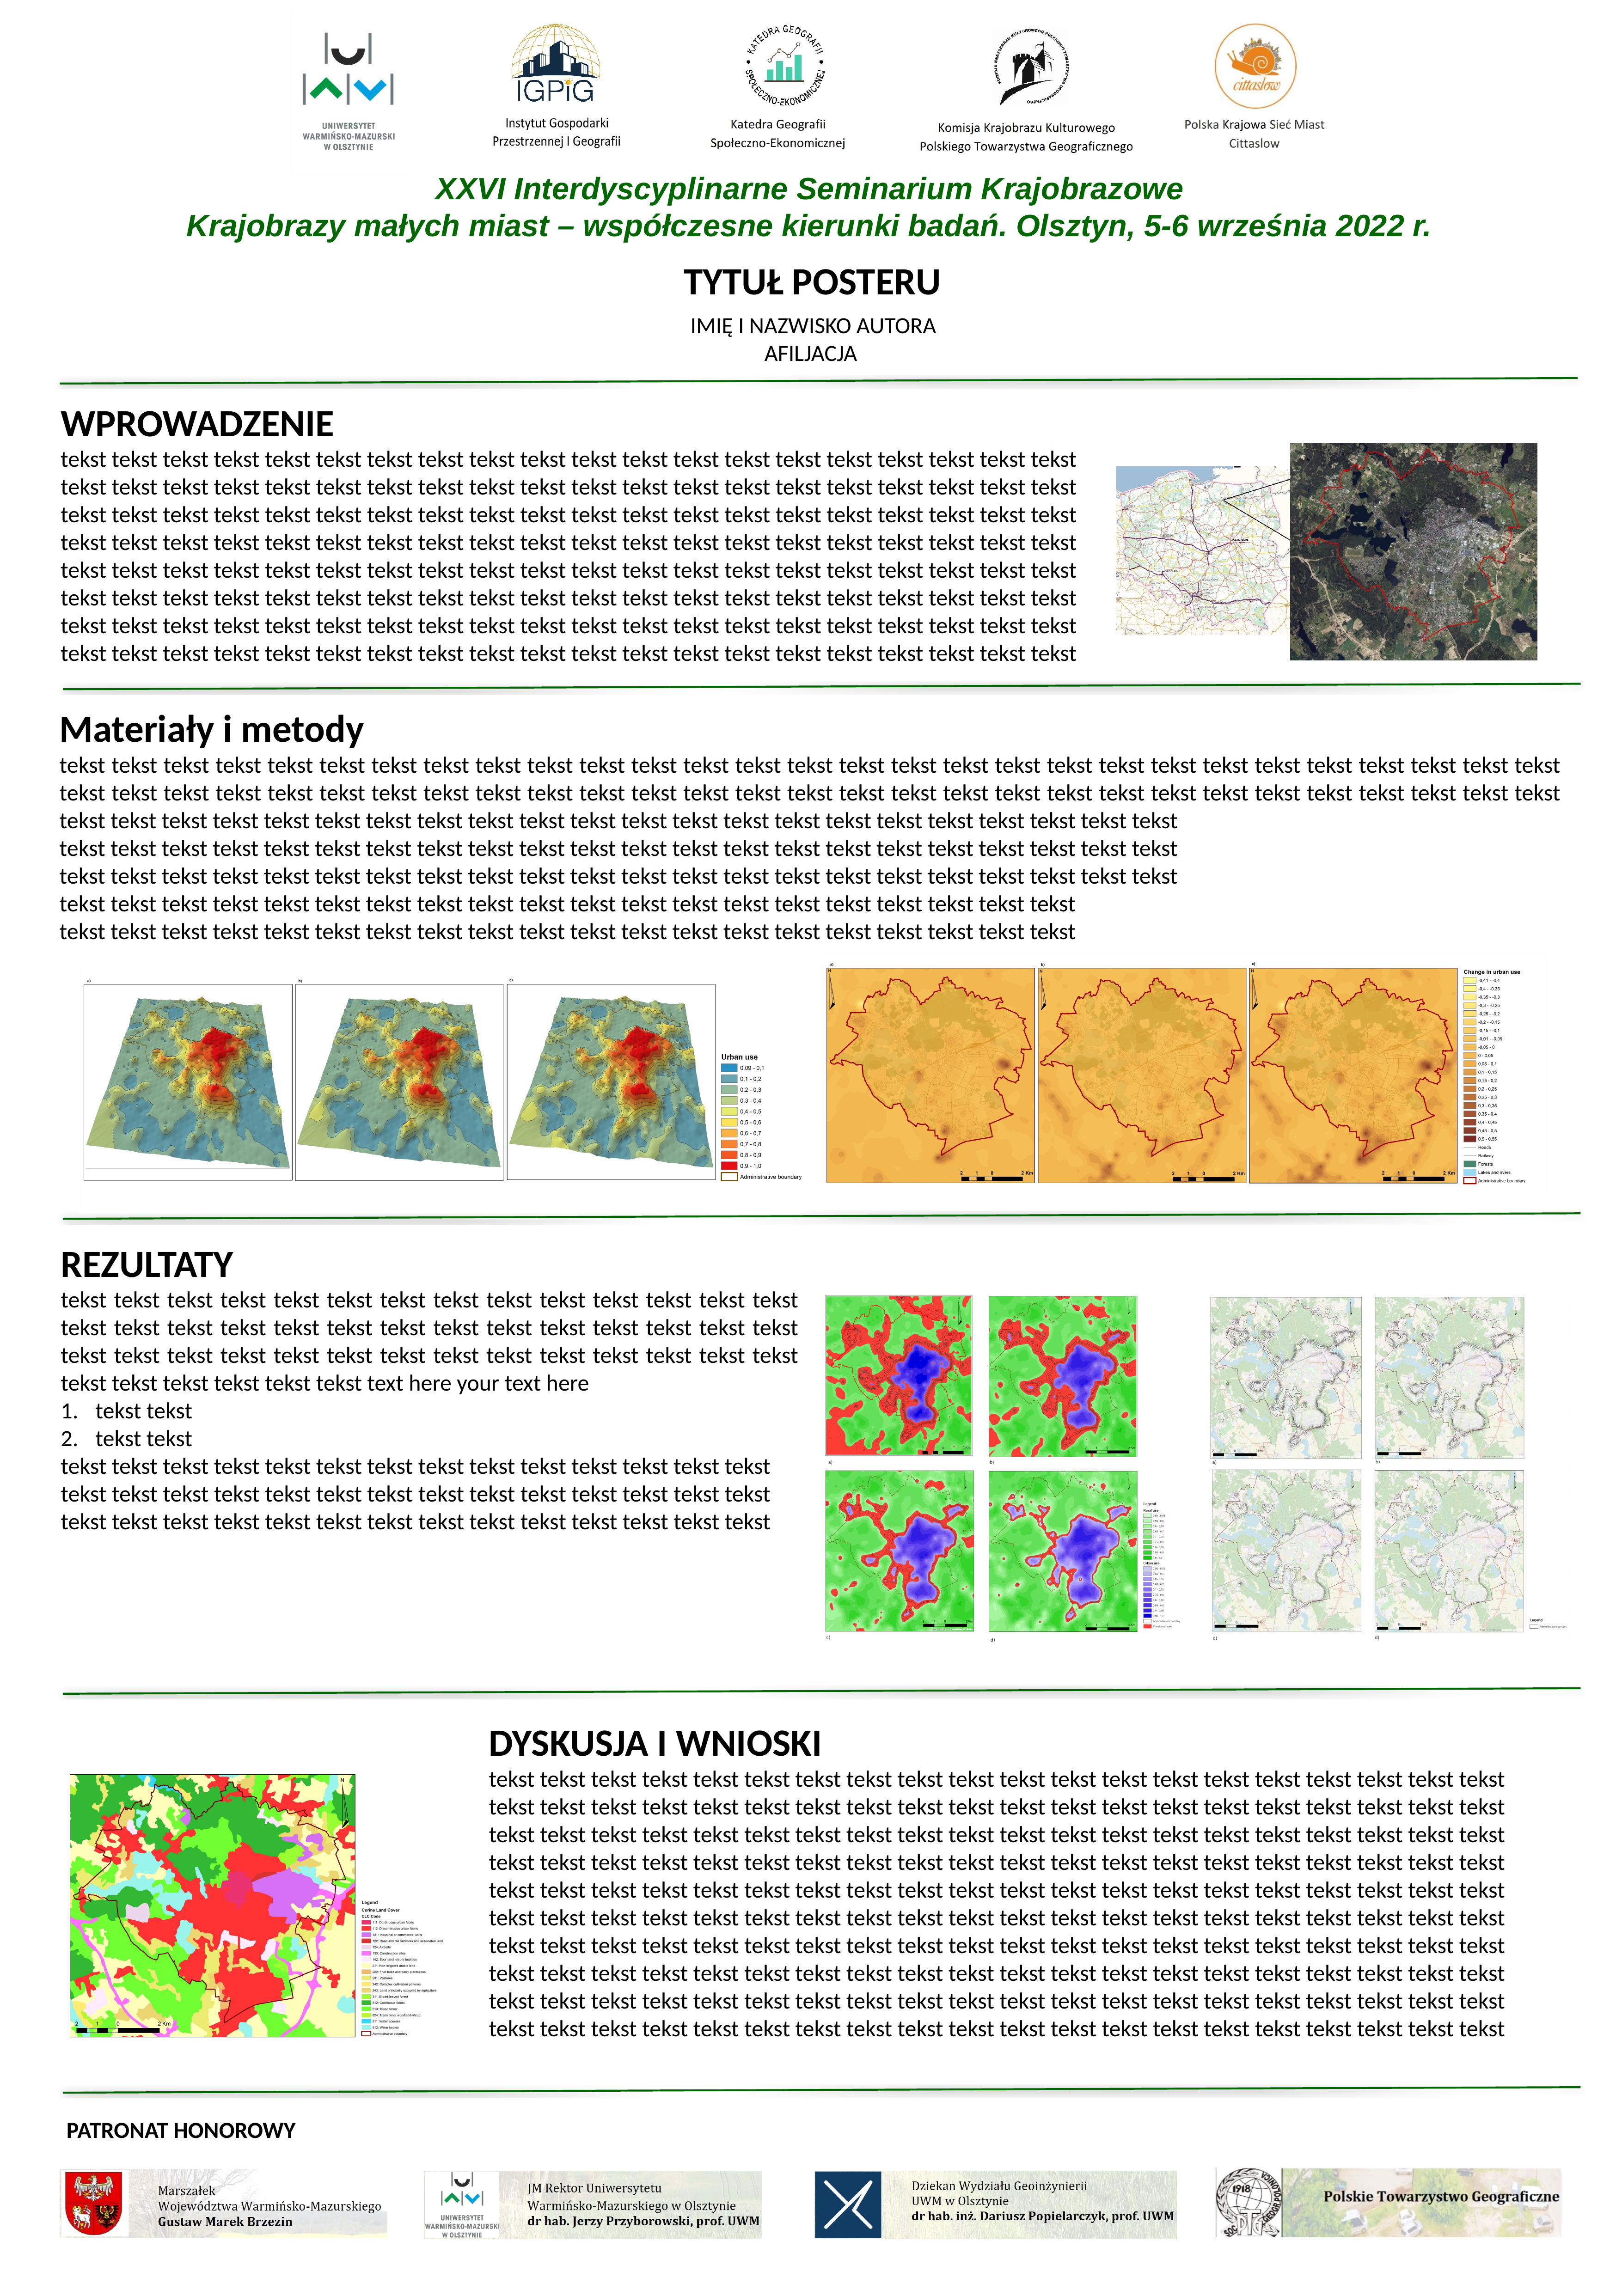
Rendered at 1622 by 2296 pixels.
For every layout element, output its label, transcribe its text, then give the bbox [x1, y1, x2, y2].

picture [423, 2171, 762, 2240]
picture [1215, 2168, 1561, 2237]
text_box Materiały i metody tekst tekst tekst tekst tekst tekst tekst tekst tekst tekst tekst tekst tekst tekst tekst tekst tekst tekst tekst tekst tekst tekst tekst tekst tekst tekst tekst tekst tekst tekst tekst tekst tekst tekst tekst tekst tekst tekst tekst tekst tekst tekst tekst tekst tekst tekst tekst tekst tekst tekst tekst tekst tekst tekst tekst tekst tekst tekst tekst tekst tekst tekst tekst tekst tekst tekst tekst tekst tekst tekst tekst tekst tekst tekst tekst tekst tekst tekst tekst tekst tekst tekst tekst tekst tekst tekst tekst tekst tekst tekst tekst tekst tekst tekst tekst tekst tekst tekst tekst tekst tekst tekst tekst tekst tekst tekst tekst tekst tekst tekst tekst tekst tekst tekst tekst tekst tekst tekst tekst tekst tekst tekst tekst tekst tekst tekst tekst tekst tekst tekst tekst tekst tekst tekst tekst tekst tekst tekst tekst tekst tekst tekst tekst tekst tekst tekst tekst tekst tekst tekst tekst tekst tekst tekst tekst tekst tekst tekst tekst tekst tekst tekst tekst tekst [53, 700, 1568, 975]
text_box REZULTATY tekst tekst tekst tekst tekst tekst tekst tekst tekst tekst tekst tekst tekst tekst tekst tekst tekst tekst tekst tekst tekst tekst tekst tekst tekst tekst tekst tekst tekst tekst tekst tekst tekst tekst tekst tekst tekst tekst tekst tekst tekst tekst tekst tekst tekst tekst tekst tekst text here your text here tekst tekst tekst tekst tekst tekst tekst tekst tekst tekst tekst tekst tekst tekst tekst tekst tekst tekst tekst tekst tekst tekst tekst tekst tekst tekst tekst tekst tekst tekst tekst tekst tekst tekst tekst tekst tekst tekst tekst tekst tekst tekst tekst tekst tekst tekst [54, 1235, 806, 1538]
picture [814, 2171, 1177, 2240]
text_box IMIĘ I NAZWISKO AUTORA AFILJACJA [52, 307, 1570, 370]
picture [821, 951, 1548, 1197]
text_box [3, 10, 1622, 247]
text_box TYTUŁ POSTERU [52, 252, 1573, 306]
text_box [62, 1688, 1581, 1694]
picture [1116, 443, 1537, 660]
picture [59, 2169, 388, 2238]
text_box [62, 684, 1581, 690]
picture [79, 967, 806, 1214]
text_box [818, 1288, 1570, 1646]
text_box WPROWADZENIE tekst tekst tekst tekst tekst tekst tekst tekst tekst tekst tekst tekst tekst tekst tekst tekst tekst tekst tekst tekst tekst tekst tekst tekst tekst tekst tekst tekst tekst tekst tekst tekst tekst tekst tekst tekst tekst tekst tekst tekst tekst tekst tekst tekst tekst tekst tekst tekst tekst tekst tekst tekst tekst tekst tekst tekst tekst tekst tekst tekst tekst tekst tekst tekst tekst tekst tekst tekst tekst tekst tekst tekst tekst tekst tekst tekst tekst tekst tekst tekst tekst tekst tekst tekst tekst tekst tekst tekst tekst tekst tekst tekst tekst tekst tekst tekst tekst tekst tekst tekst tekst tekst tekst tekst tekst tekst tekst tekst tekst tekst tekst tekst tekst tekst tekst tekst tekst tekst tekst tekst tekst tekst tekst tekst tekst tekst tekst tekst tekst tekst tekst tekst tekst tekst tekst tekst tekst tekst tekst tekst tekst tekst tekst tekst tekst tekst tekst tekst tekst tekst tekst tekst tekst tekst tekst tekst tekst tekst tekst tekst [54, 394, 1117, 670]
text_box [59, 378, 1578, 384]
text_box DYSKUSJA I WNIOSKI tekst tekst tekst tekst tekst tekst tekst tekst tekst tekst tekst tekst tekst tekst tekst tekst tekst tekst tekst tekst tekst tekst tekst tekst tekst tekst tekst tekst tekst tekst tekst tekst tekst tekst tekst tekst tekst tekst tekst tekst tekst tekst tekst tekst tekst tekst tekst tekst tekst tekst tekst tekst tekst tekst tekst tekst tekst tekst tekst tekst tekst tekst tekst tekst tekst tekst tekst tekst tekst tekst tekst tekst tekst tekst tekst tekst tekst tekst tekst tekst tekst tekst tekst tekst tekst tekst tekst tekst tekst tekst tekst tekst tekst tekst tekst tekst tekst tekst tekst tekst tekst tekst tekst tekst tekst tekst tekst tekst tekst tekst tekst tekst tekst tekst tekst tekst tekst tekst tekst tekst tekst tekst tekst tekst tekst tekst tekst tekst tekst tekst tekst tekst tekst tekst tekst tekst tekst tekst tekst tekst tekst tekst tekst tekst tekst tekst tekst tekst tekst tekst tekst tekst tekst tekst tekst tekst tekst tekst tekst tekst tekst tekst tekst tekst tekst tekst tekst tekst tekst tekst tekst tekst tekst tekst tekst tekst tekst tekst tekst tekst tekst tekst tekst tekst tekst tekst tekst tekst tekst tekst tekst tekst tekst tekst tekst tekst tekst tekst tekst tekst [482, 1714, 1570, 2072]
text_box PATRONAT HONOROWY [60, 2112, 872, 2147]
picture [62, 1770, 449, 2043]
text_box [62, 1213, 1581, 1219]
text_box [62, 2087, 1581, 2093]
